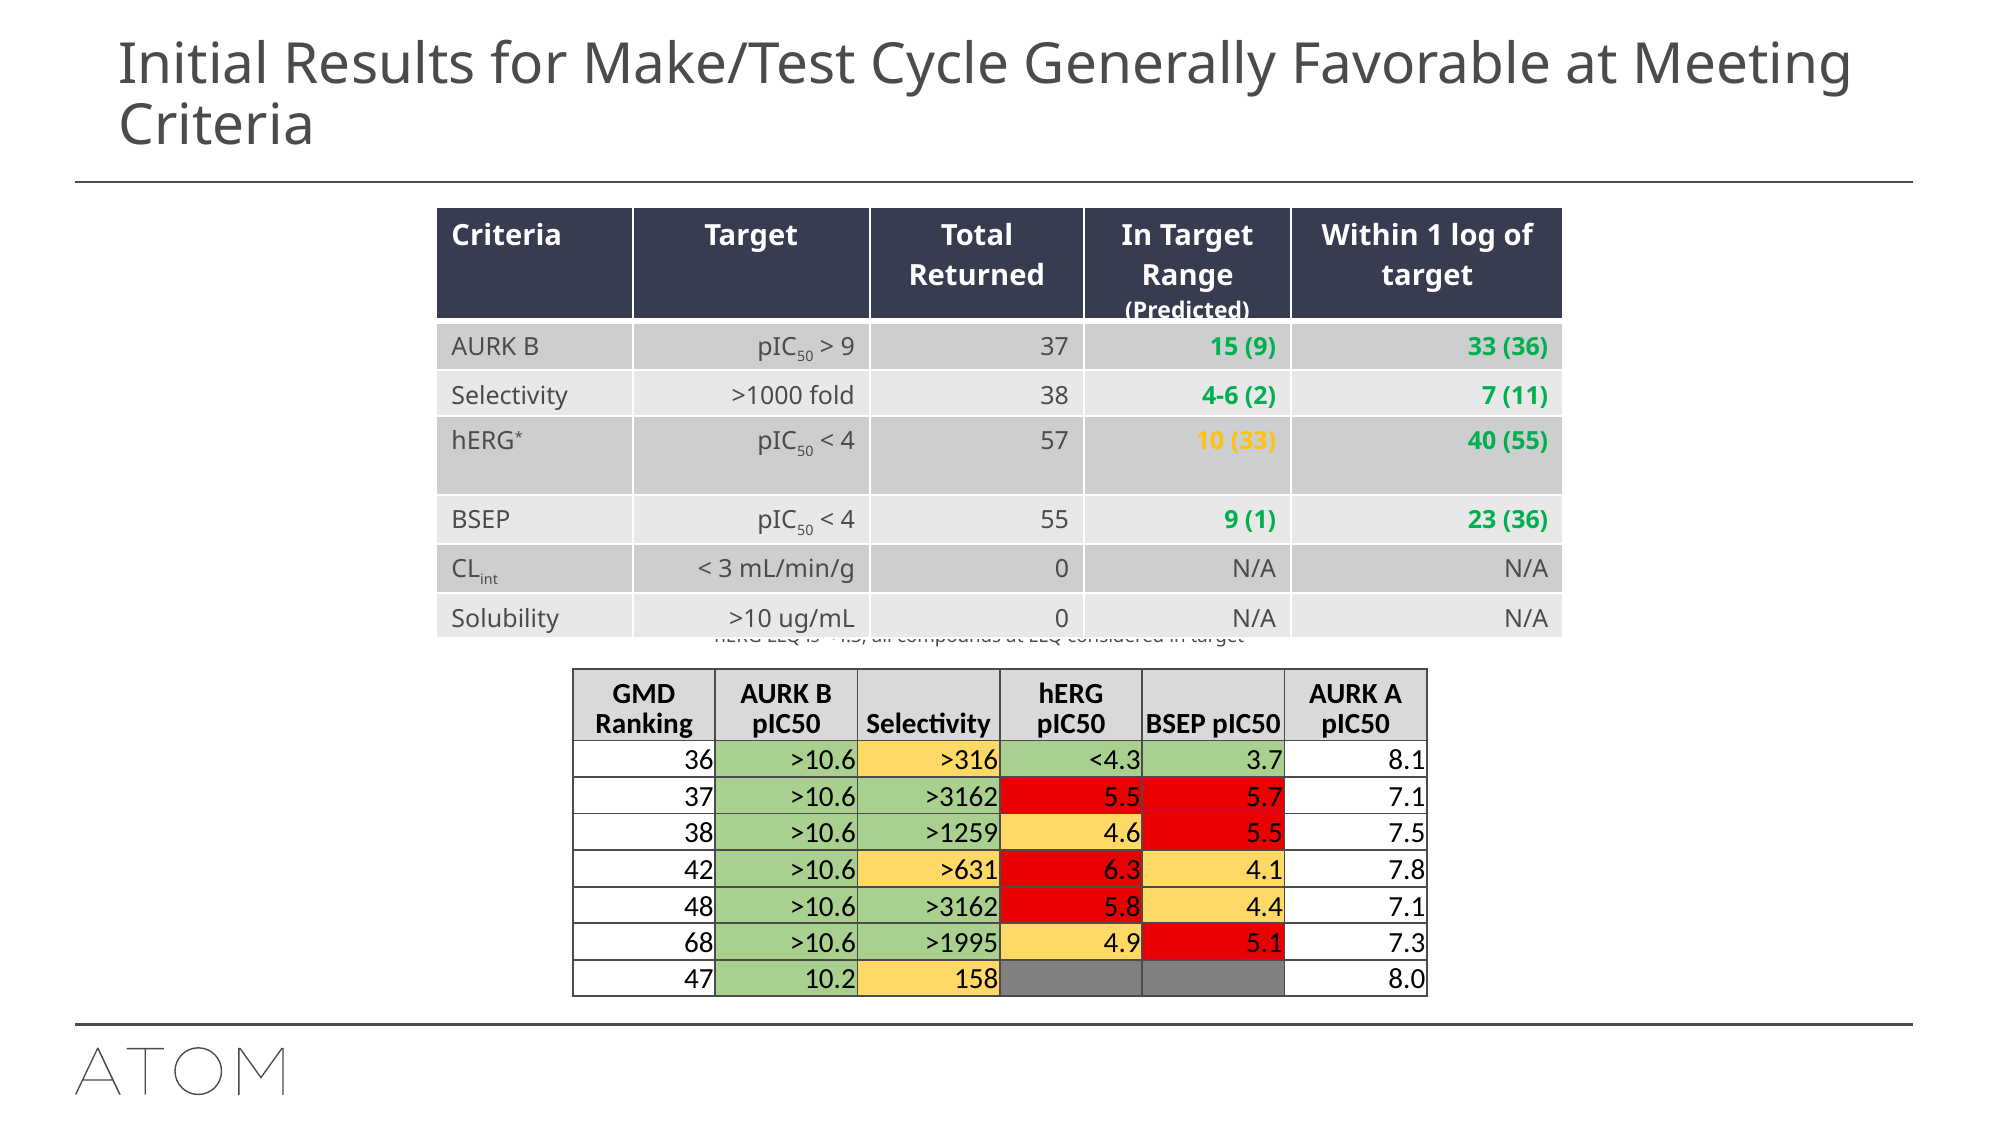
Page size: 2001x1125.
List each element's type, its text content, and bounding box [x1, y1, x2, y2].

table_cell N/A [1085, 594, 1290, 637]
table_cell >10.6 [716, 741, 857, 776]
table_header Within 1 log of target [1292, 208, 1562, 318]
table_header Target [634, 208, 869, 318]
table_cell 4.6 [1001, 814, 1141, 849]
table_cell >10.6 [716, 851, 857, 886]
table_cell 5.1 [1143, 924, 1284, 959]
table_cell 5.8 [1001, 888, 1141, 922]
table_cell >10.6 [716, 778, 857, 813]
table_cell >10.6 [716, 888, 857, 922]
table_cell [1143, 961, 1284, 995]
table_cell 42 [574, 851, 714, 886]
table_cell 3.7 [1143, 741, 1284, 776]
table_cell 8.1 [1285, 741, 1426, 776]
table_cell N/A [1292, 594, 1562, 637]
table_header GMD Ranking [574, 670, 714, 740]
table_cell pIC50 > 9 [634, 324, 869, 369]
table_cell [1001, 961, 1141, 995]
table_cell >10.6 [716, 924, 857, 959]
table_cell 37 [574, 778, 714, 813]
table_cell < 3 mL/min/g [634, 545, 869, 592]
table_cell 7.8 [1285, 851, 1426, 886]
table_cell CLint [437, 545, 632, 592]
table_header In Target Range (Predicted) [1085, 208, 1290, 318]
table_cell 33 (36) [1292, 324, 1562, 369]
table_cell hERG* [437, 417, 632, 494]
text_box * hERG LLQ is <4.3, all compounds at LLQ considered in target [688, 639, 1312, 654]
table_header Total Returned [871, 208, 1083, 318]
table_cell BSEP [437, 496, 632, 543]
table_cell Solubility [437, 594, 632, 637]
table_cell 0 [871, 545, 1083, 592]
table_cell 7.1 [1285, 888, 1426, 922]
table_cell >10 ug/mL [634, 594, 869, 637]
table_header Selectivity [858, 670, 999, 740]
table_cell >1000 fold [634, 371, 869, 415]
table_cell 0 [871, 594, 1083, 637]
table_cell pIC50 < 4 [634, 417, 869, 494]
table_cell Selectivity [437, 371, 632, 415]
table_cell >1995 [858, 924, 999, 959]
table_cell 158 [858, 961, 999, 995]
table_cell AURK B [437, 324, 632, 369]
table_cell 55 [871, 496, 1083, 543]
table_cell pIC50 < 4 [634, 496, 869, 543]
table_cell 7.1 [1285, 778, 1426, 813]
table_cell 9 (1) [1085, 496, 1290, 543]
table_cell 7.3 [1285, 924, 1426, 959]
table_header AURK B pIC50 [716, 670, 857, 740]
table_cell <4.3 [1001, 741, 1141, 776]
table_cell 4-6 (2) [1085, 371, 1290, 415]
table_cell 38 [871, 371, 1083, 415]
table_cell 8.0 [1285, 961, 1426, 995]
table_cell 7.5 [1285, 814, 1426, 849]
table_cell 48 [574, 888, 714, 922]
table_cell 68 [574, 924, 714, 959]
table_cell 57 [871, 417, 1083, 494]
table_cell 47 [574, 961, 714, 995]
table_cell 4.4 [1143, 888, 1284, 922]
table_cell 40 (55) [1292, 417, 1562, 494]
table_cell 23 (36) [1292, 496, 1562, 543]
table_cell 15 (9) [1085, 324, 1290, 369]
table_cell >316 [858, 741, 999, 776]
table_cell 5.7 [1143, 778, 1284, 813]
table_cell 10.2 [716, 961, 857, 995]
table_cell 5.5 [1001, 778, 1141, 813]
table_cell N/A [1292, 545, 1562, 592]
table_header AURK A pIC50 [1285, 670, 1426, 740]
table_cell 4.9 [1001, 924, 1141, 959]
table_cell 10 (33) [1085, 417, 1290, 494]
table_header hERG pIC50 [1001, 670, 1141, 740]
table_header Criteria [437, 208, 632, 318]
table_cell >3162 [858, 888, 999, 922]
table_cell >1259 [858, 814, 999, 849]
table_cell 37 [871, 324, 1083, 369]
table_cell 38 [574, 814, 714, 849]
table_cell 4.1 [1143, 851, 1284, 886]
table_cell 7 (11) [1292, 371, 1562, 415]
table_cell 5.5 [1143, 814, 1284, 849]
table_header BSEP pIC50 [1143, 670, 1284, 740]
table_cell >10.6 [716, 814, 857, 849]
table_cell 6.3 [1001, 851, 1141, 886]
table_cell 36 [574, 741, 714, 776]
table_cell >631 [858, 851, 999, 886]
title Initial Results for Make/Test Cycle Generally Favorable at Meeting Criteria [103, 27, 1881, 165]
table_cell N/A [1085, 545, 1290, 592]
table_cell >3162 [858, 778, 999, 813]
